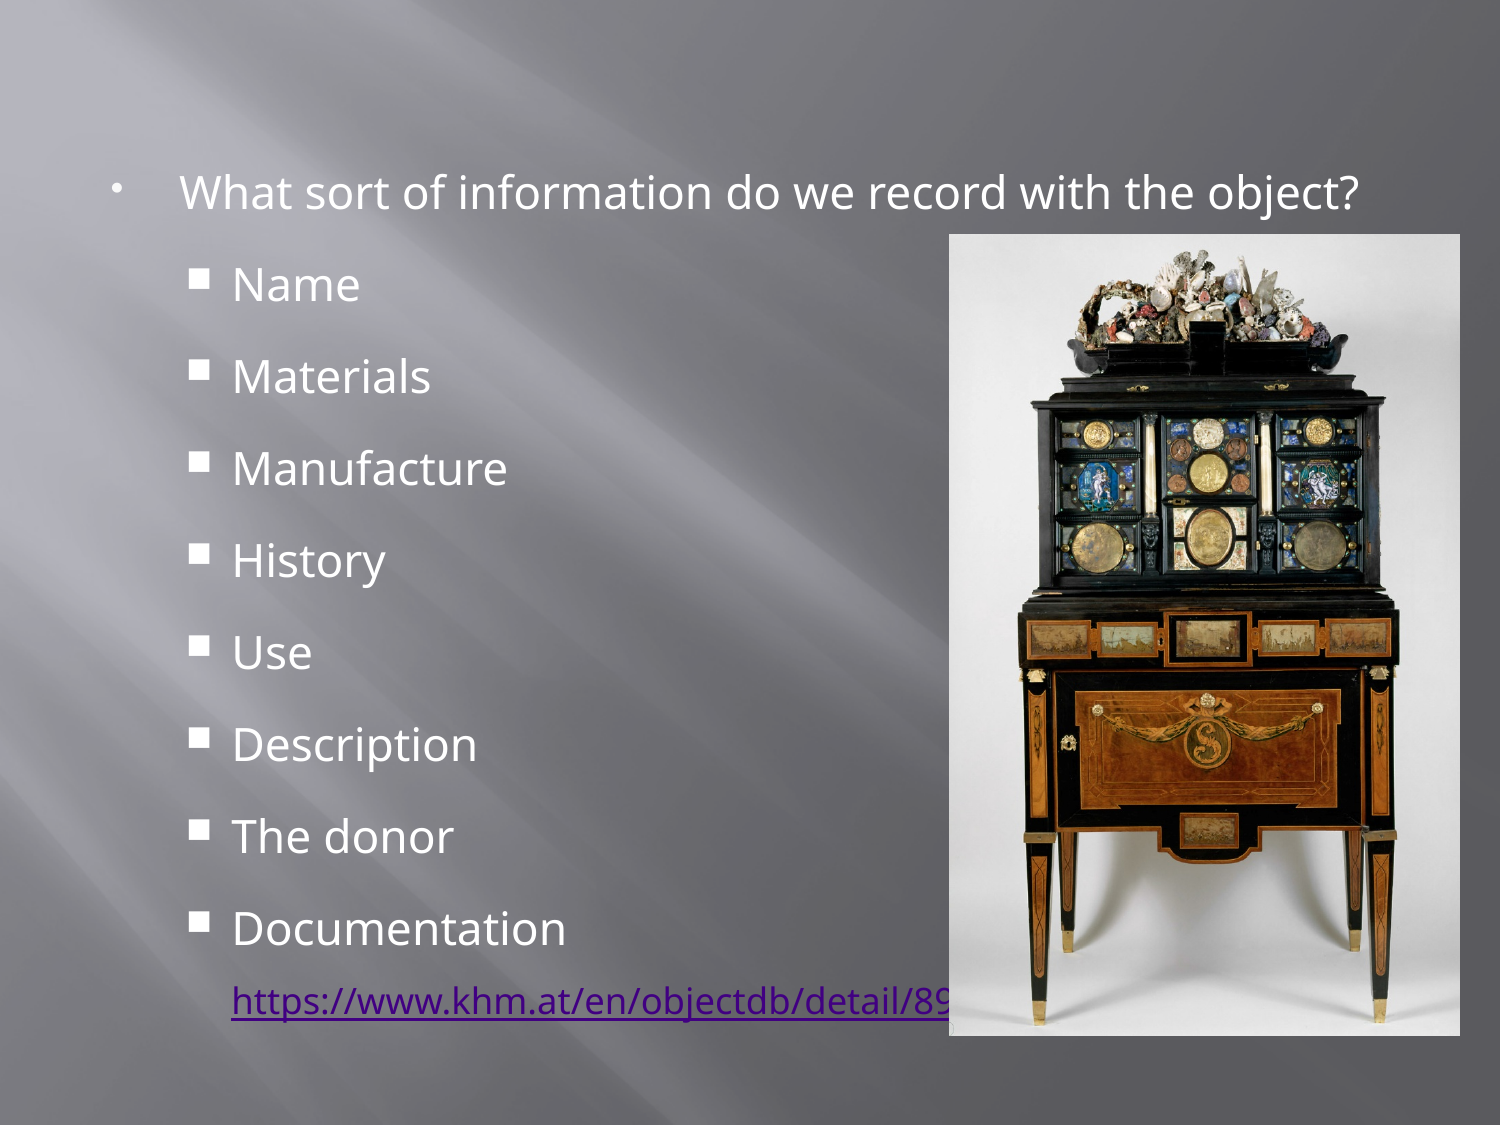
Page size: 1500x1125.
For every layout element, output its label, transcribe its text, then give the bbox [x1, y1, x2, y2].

picture [948, 234, 1461, 1037]
list What sort of information do we record with the object? Name Materials Manufacture History Use Description The donor Documentation https://www.khm.at/en/objectdb/detail/89409/?offset=81&lv=list [75, 128, 1425, 1055]
